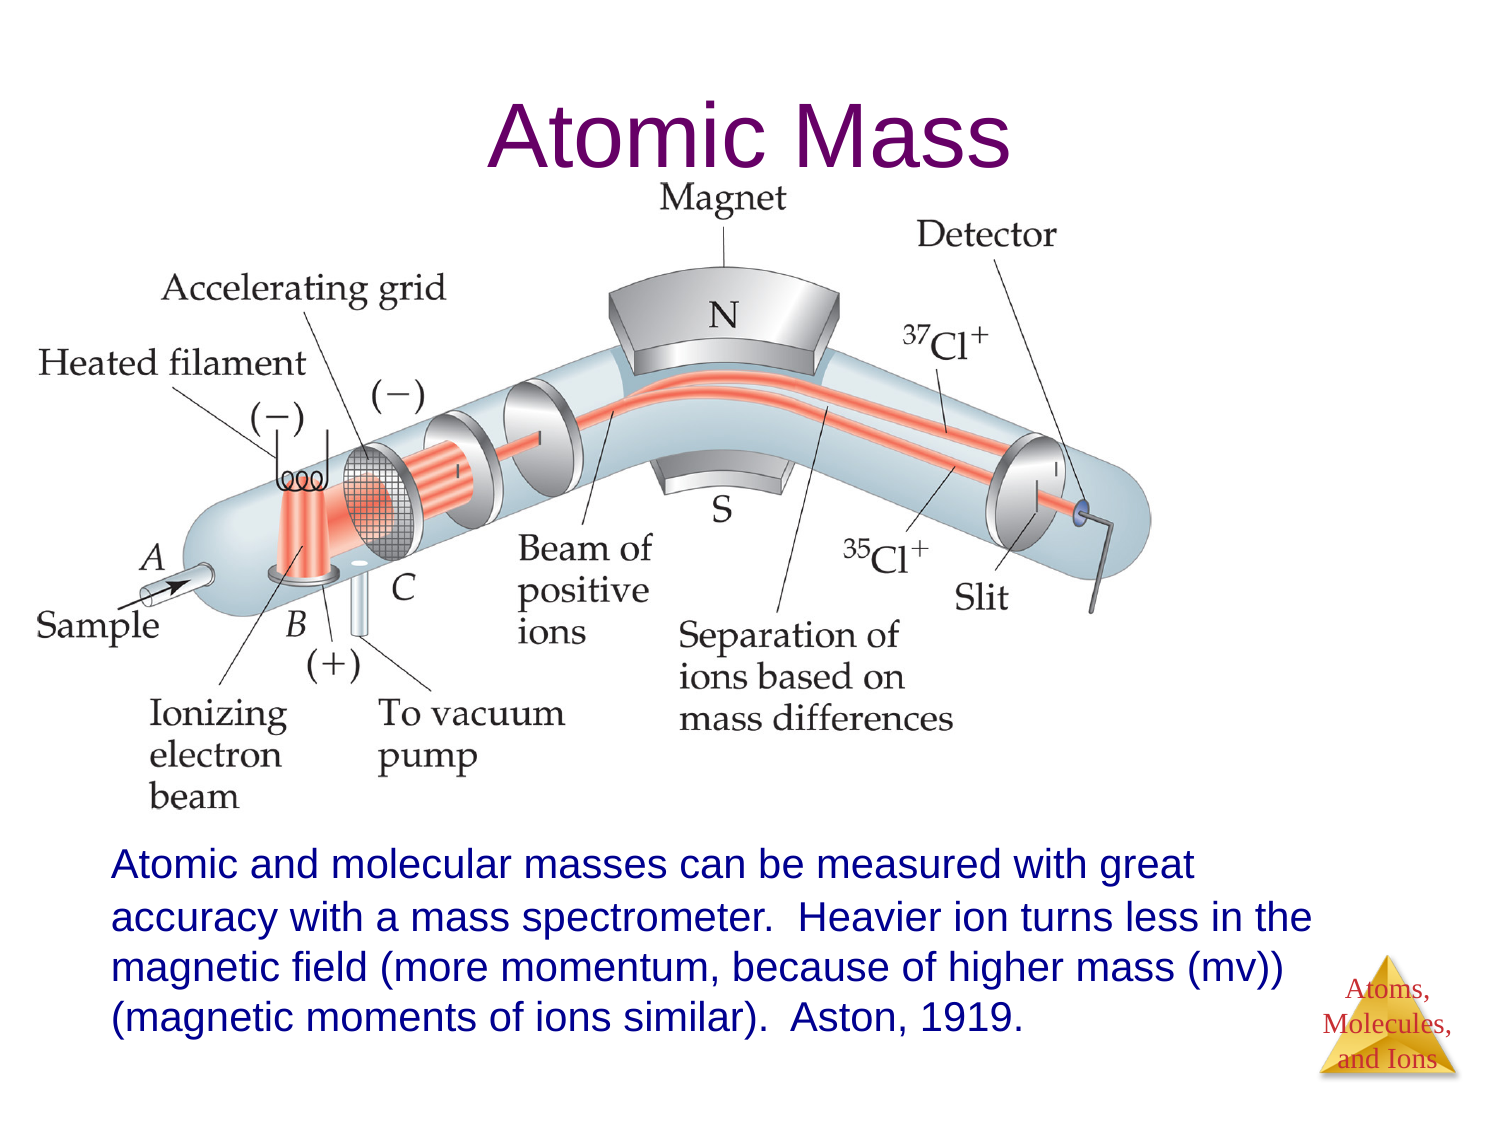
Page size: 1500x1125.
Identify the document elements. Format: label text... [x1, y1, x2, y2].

title Atomic Mass [112, 37, 1388, 225]
list Atomic and molecular masses can be measured with great accuracy with a mass spectrometer. Heavier ion turns less in the magnetic field (more momentum, because of higher mass (mv)) (magnetic moments of ions similar). Aston, 1919. [39, 812, 1357, 1048]
picture [1275, 899, 1500, 1125]
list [28, 174, 1160, 846]
